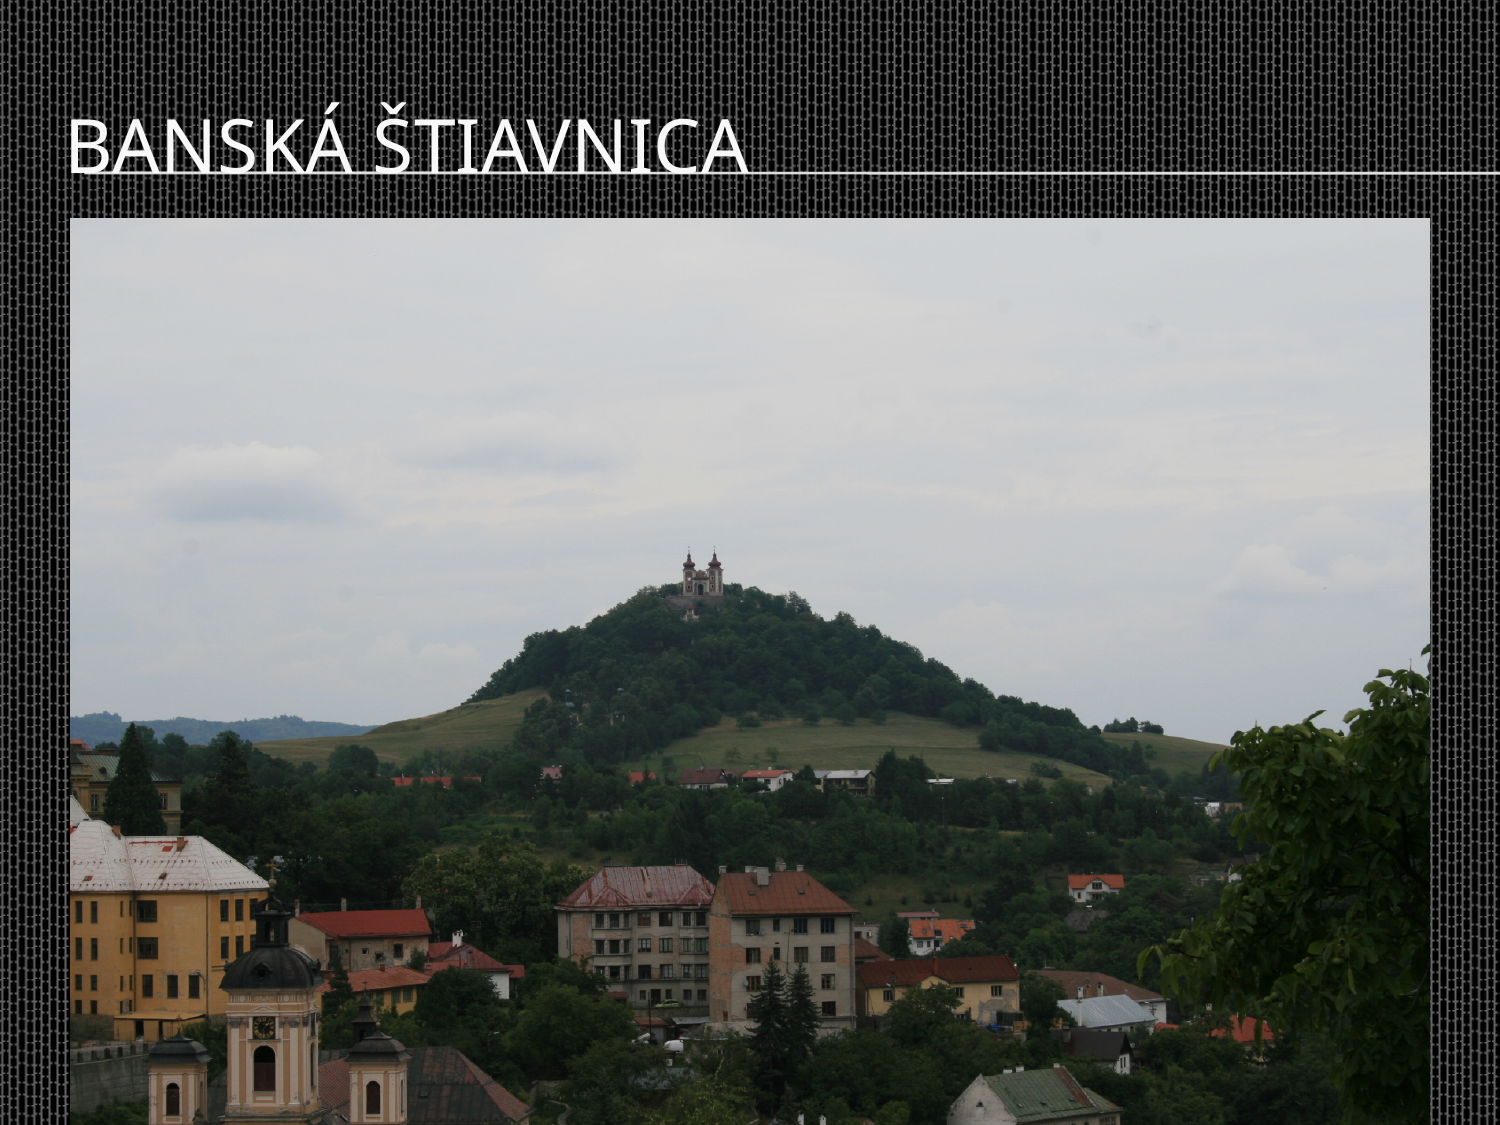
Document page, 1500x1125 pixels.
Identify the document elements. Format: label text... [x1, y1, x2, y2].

title Banská štiavnica [49, 75, 1475, 213]
picture [70, 218, 1430, 1125]
